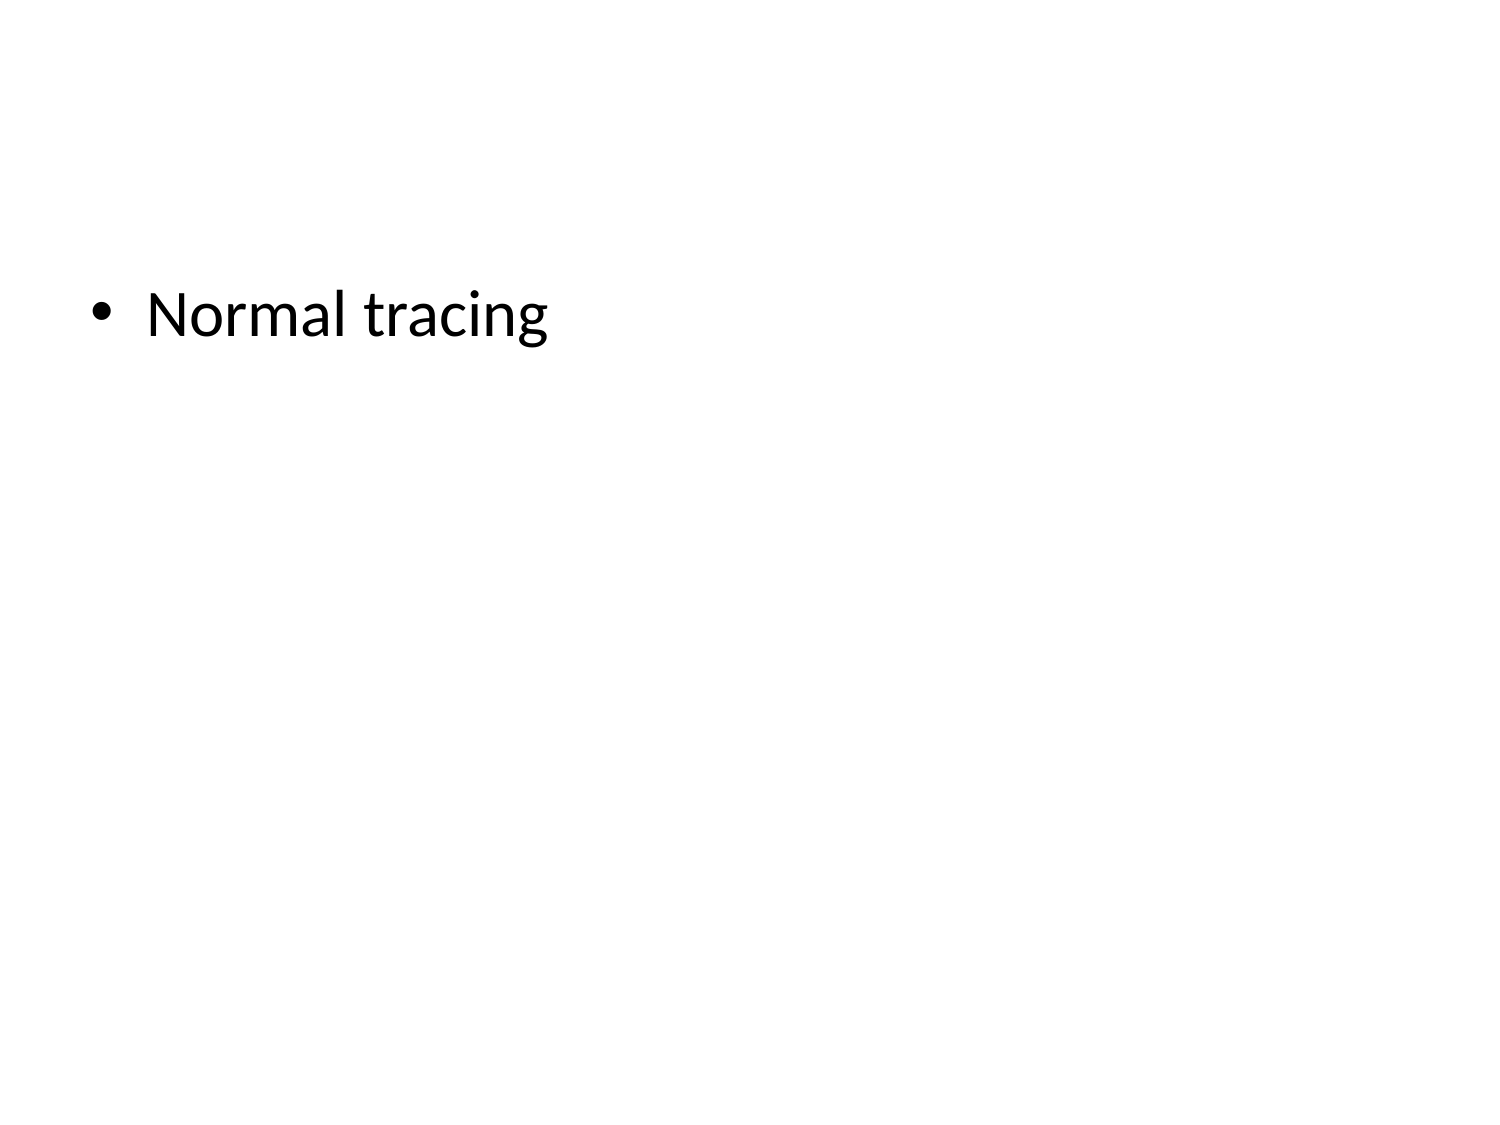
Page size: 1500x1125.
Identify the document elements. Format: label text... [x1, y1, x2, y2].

list Normal tracing [75, 262, 1425, 1005]
